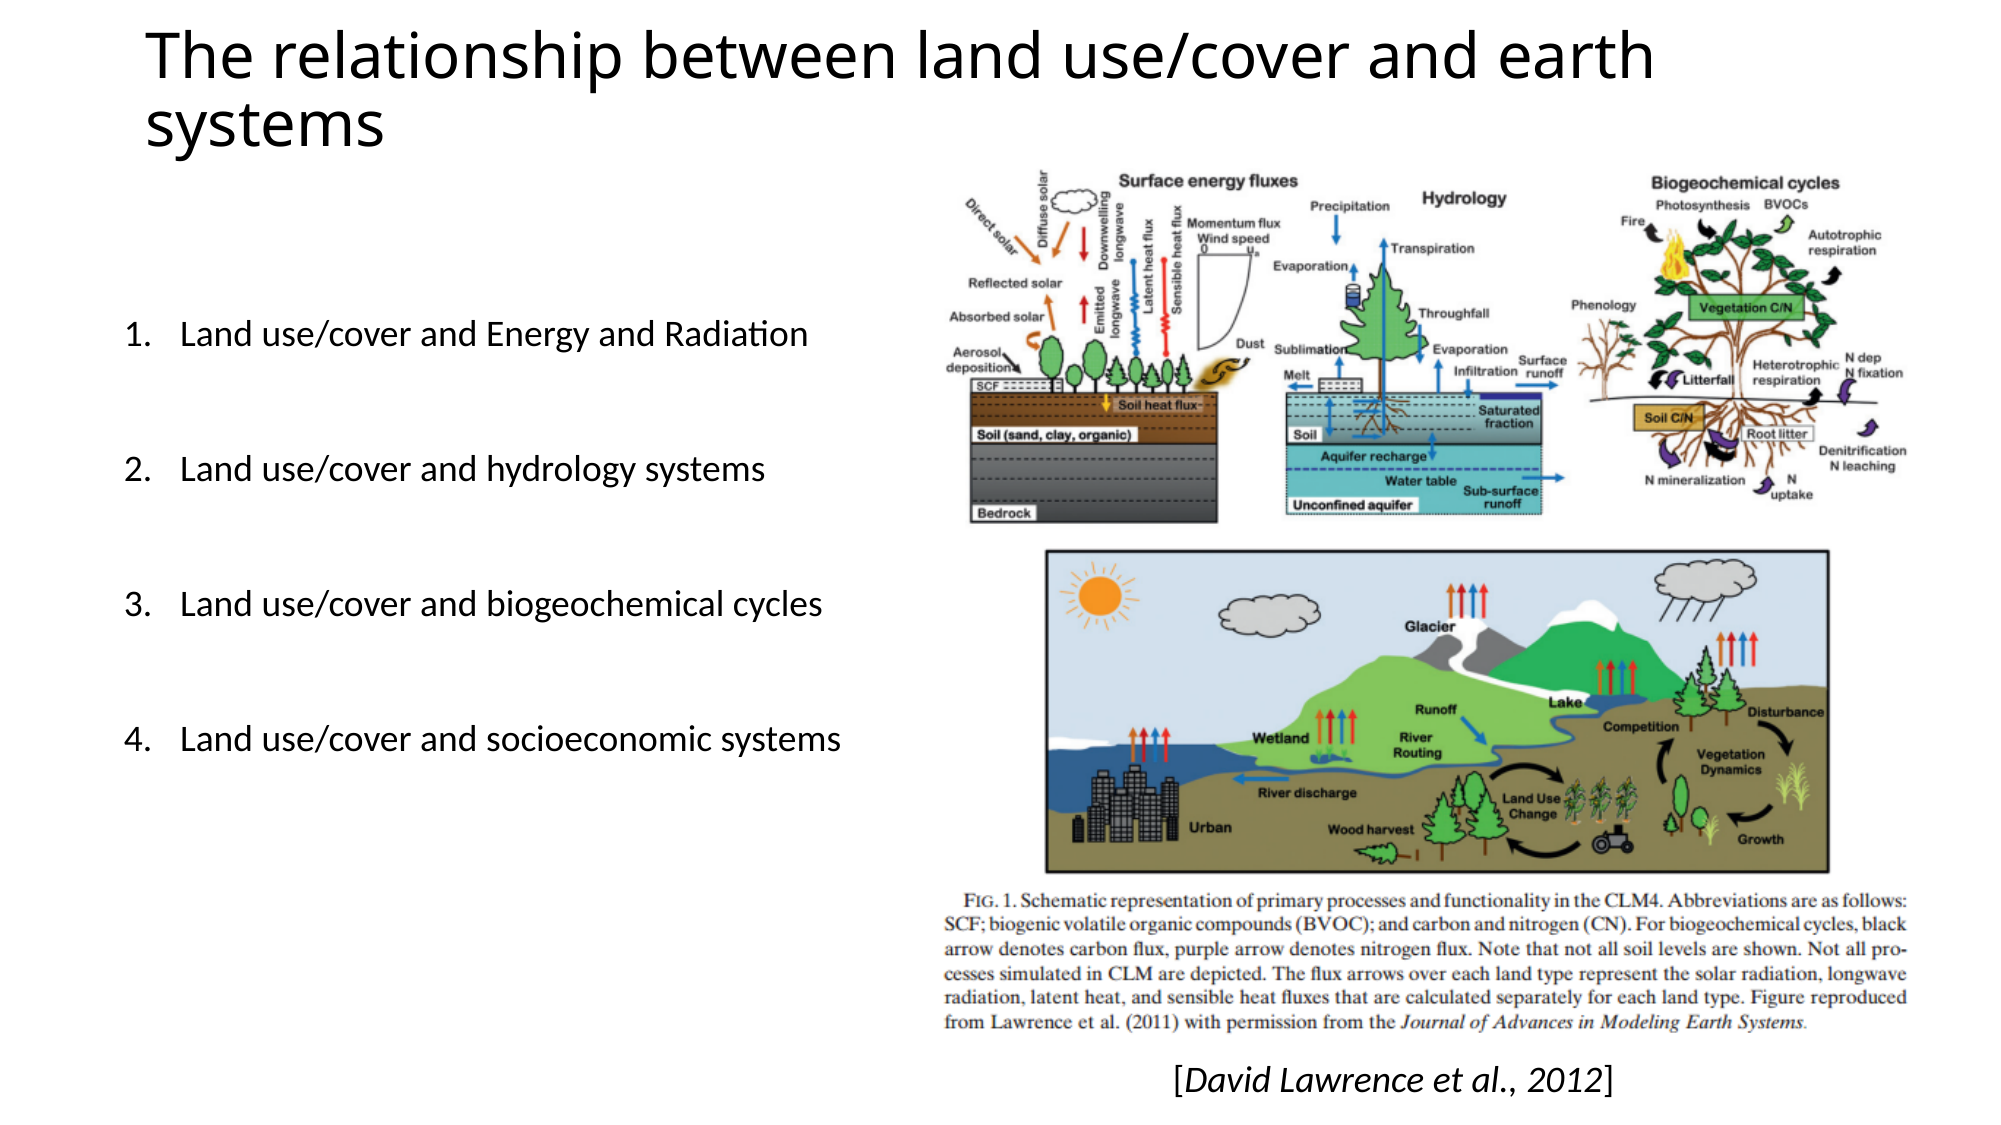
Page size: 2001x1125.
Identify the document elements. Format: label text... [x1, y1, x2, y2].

text_box Land use/cover and Energy and Radiation Land use/cover and hydrology systems Land use/cover and biogeochemical cycles Land use/cover and socioeconomic systems [108, 301, 875, 767]
text_box [David Lawrence et al., 2012] [1158, 1052, 1692, 1108]
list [875, 148, 1975, 1052]
title The relationship between land use/cover and earth systems [130, 15, 1845, 169]
